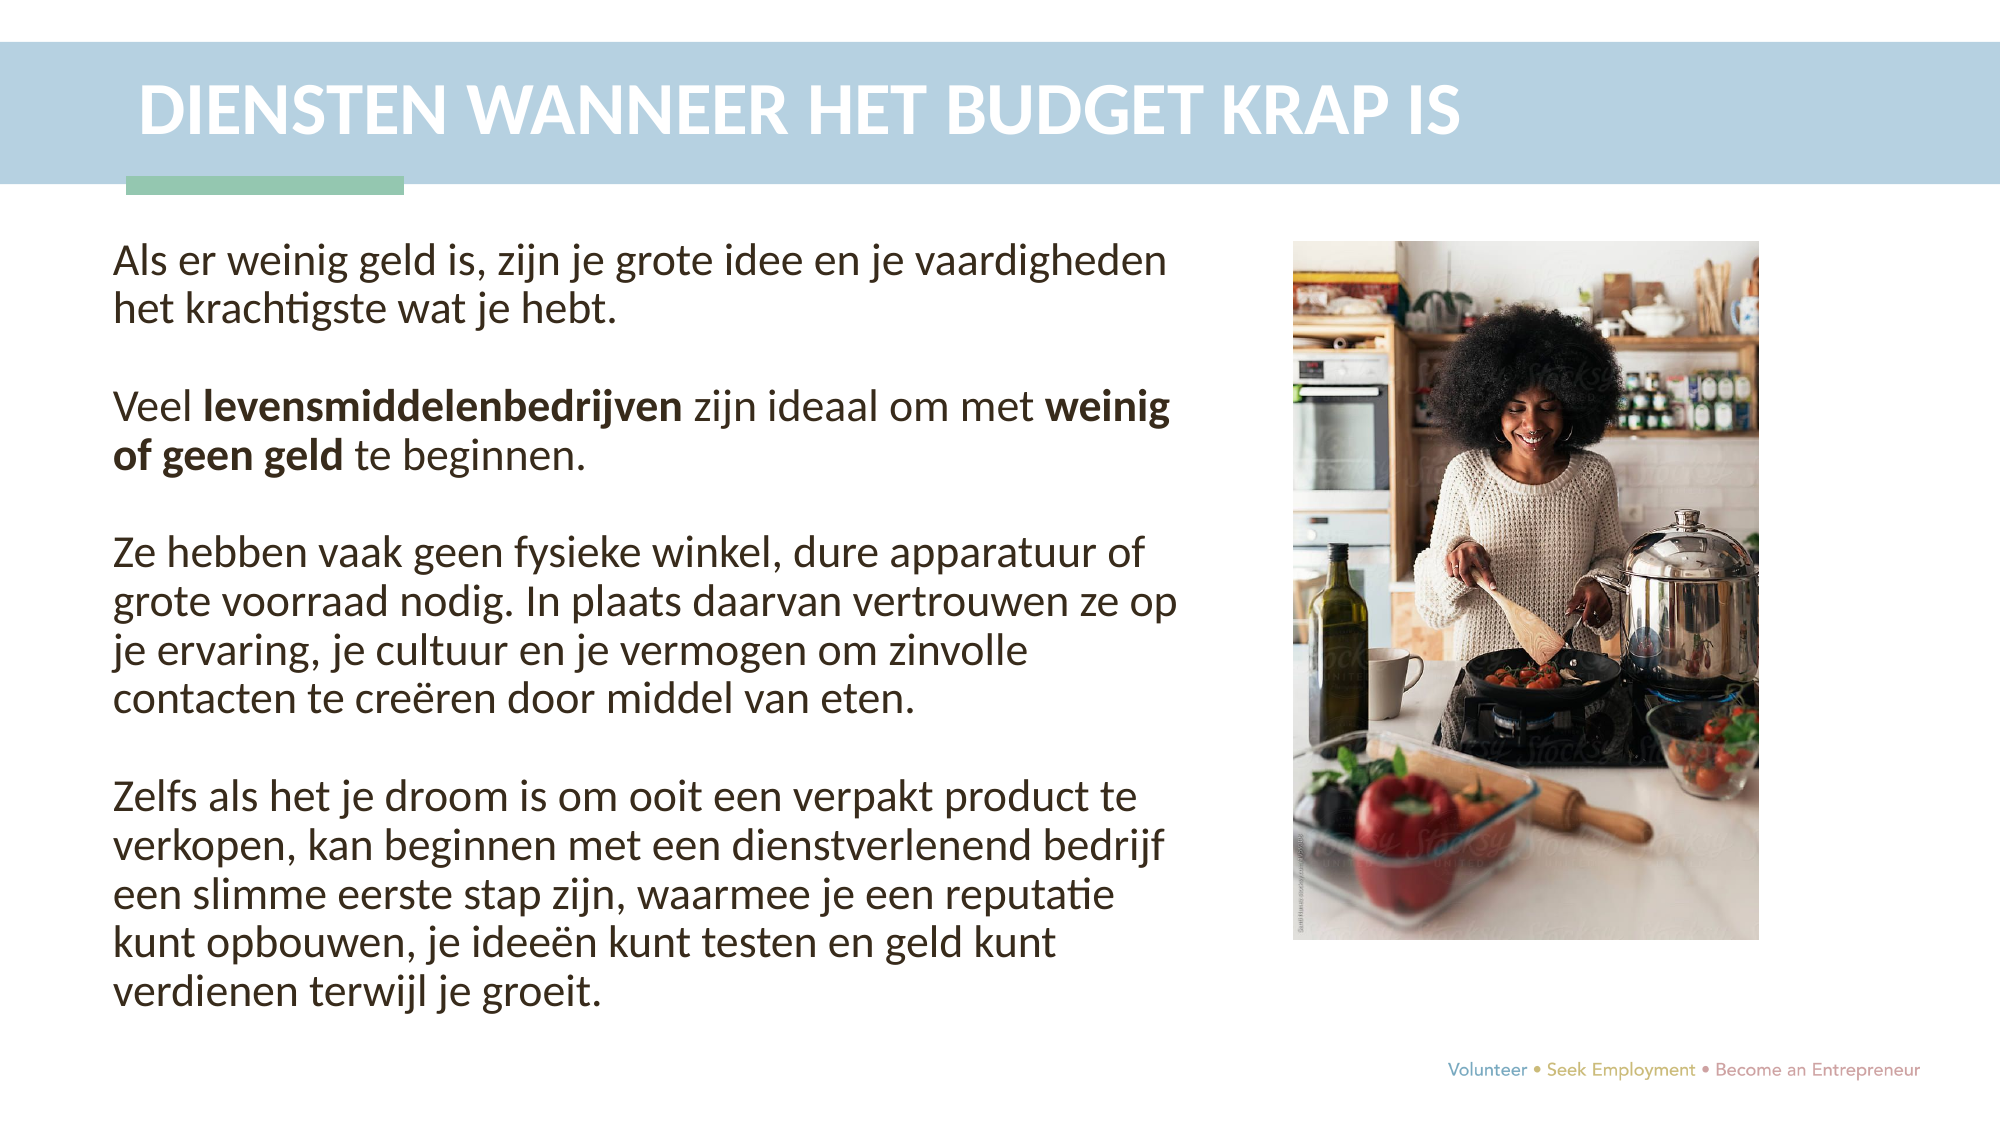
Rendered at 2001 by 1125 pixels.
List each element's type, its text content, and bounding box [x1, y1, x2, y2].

list Als er weinig geld is, zijn je grote idee en je vaardigheden het krachtigste wat je hebt. Veel levensmiddelenbedrijven zijn ideaal om met weinig of geen geld te beginnen. Ze hebben vaak geen fysieke winkel, dure apparatuur of grote voorraad nodig. In plaats daarvan vertrouwen ze op je ervaring, je cultuur en je vermogen om zinvolle contacten te creëren door middel van eten. Zelfs als het je droom is om ooit een verpakt product te verkopen, kan beginnen met een dienstverlenend bedrijf een slimme eerste stap zijn, waarmee je een reputatie kunt opbouwen, je ideeën kunt testen en geld kunt verdienen terwijl je groeit. [97, 227, 1208, 995]
list DIENSTEN WANNEER HET BUDGET KRAP IS [123, 51, 1913, 170]
picture [1293, 241, 1759, 940]
picture [1418, 1046, 1971, 1103]
